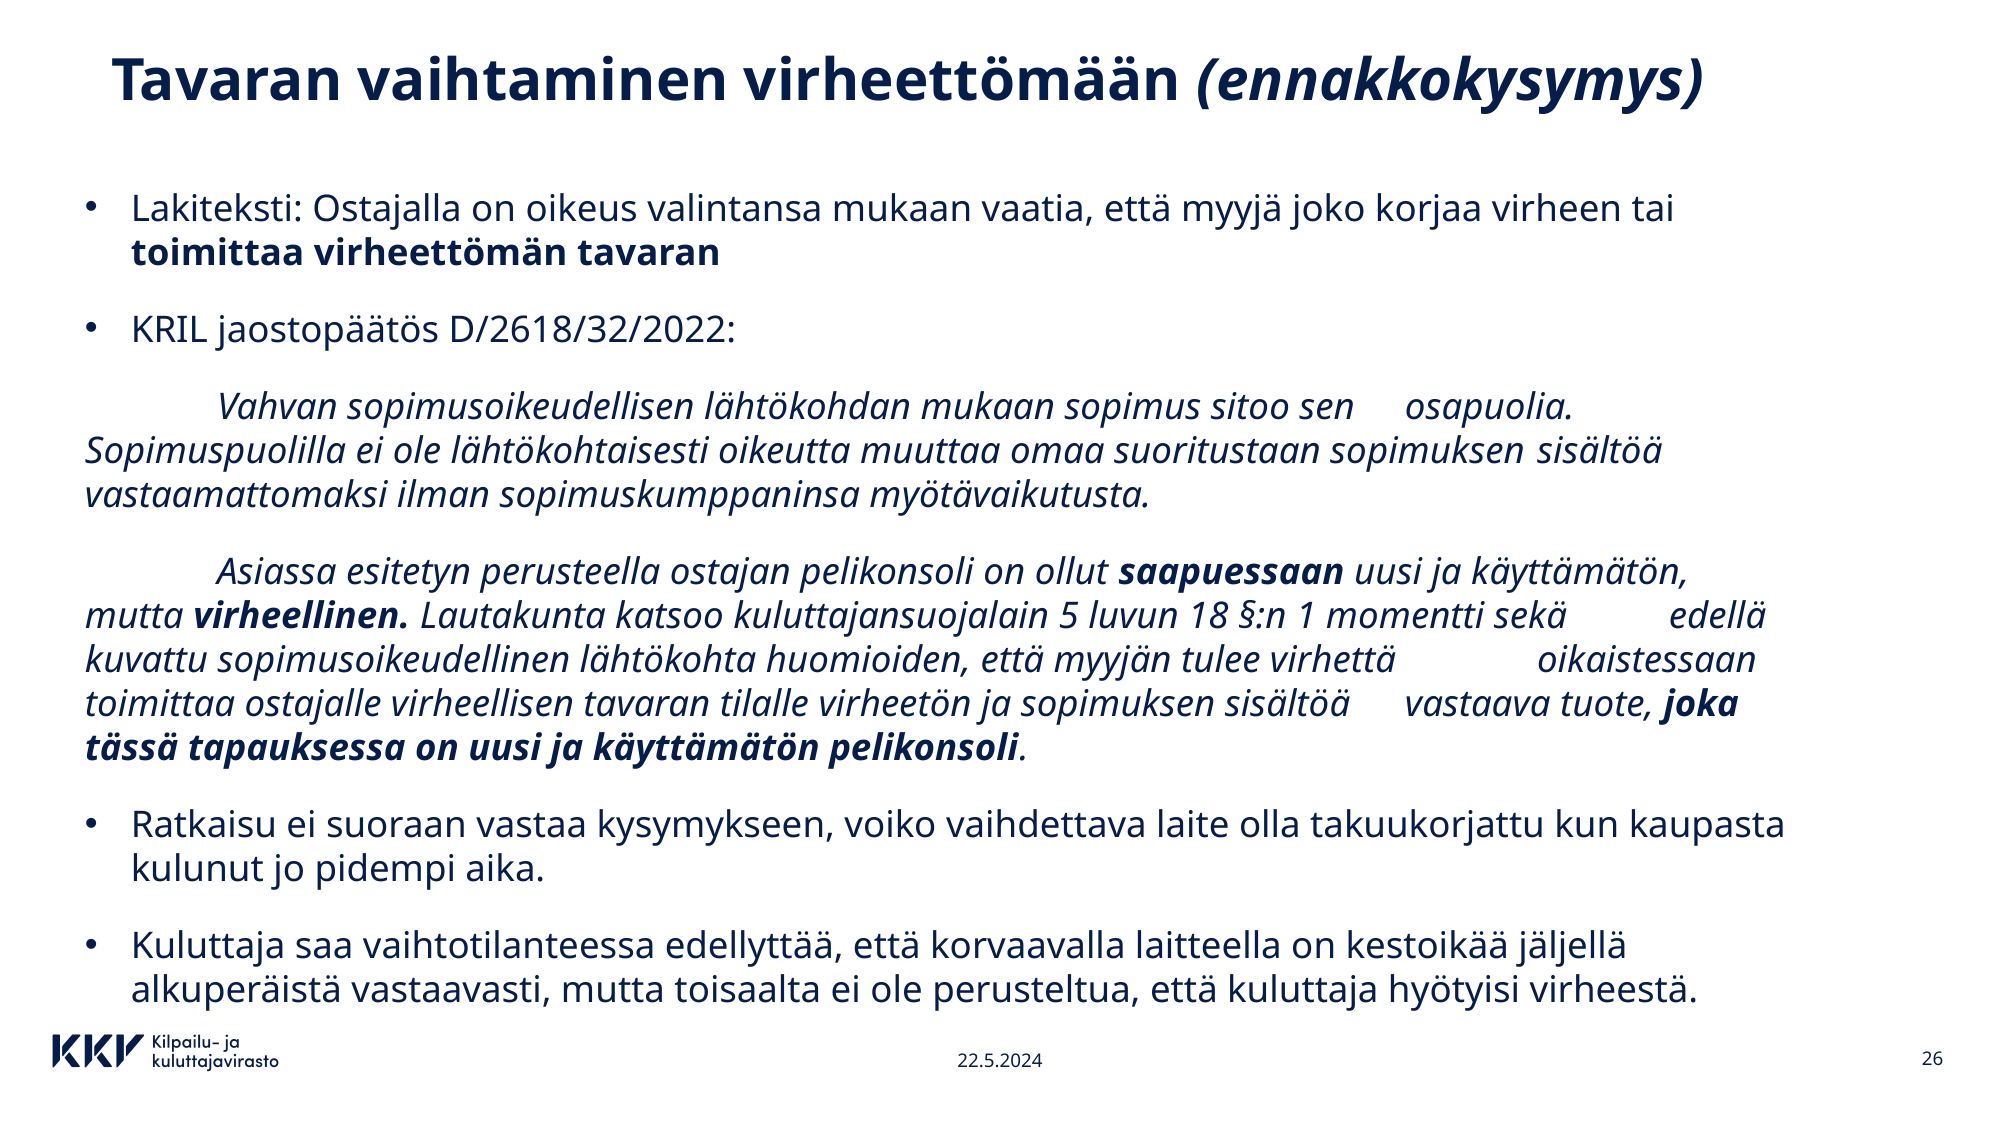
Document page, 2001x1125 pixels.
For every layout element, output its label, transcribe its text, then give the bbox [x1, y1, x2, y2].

list Lakiteksti: Ostajalla on oikeus valintansa mukaan vaatia, että myyjä joko korjaa virheen tai toimittaa virheettömän tavaran KRIL jaostopäätös D/2618/32/2022: Vahvan sopimusoikeudellisen lähtökohdan mukaan sopimus sitoo sen osapuolia. Sopimuspuolilla ei ole lähtökohtaisesti oikeutta muuttaa omaa suoritustaan sopimuksen sisältöä vastaamattomaksi ilman sopimuskumppaninsa myötävaikutusta. Asiassa esitetyn perusteella ostajan pelikonsoli on ollut saapuessaan uusi ja käyttämätön, mutta virheellinen. Lautakunta katsoo kuluttajansuojalain 5 luvun 18 §:n 1 momentti sekä edellä kuvattu sopimusoikeudellinen lähtökohta huomioiden, että myyjän tulee virhettä oikaistessaan toimittaa ostajalle virheellisen tavaran tilalle virheetön ja sopimuksen sisältöä vastaava tuote, joka tässä tapauksessa on uusi ja käyttämätön pelikonsoli. Ratkaisu ei suoraan vastaa kysymykseen, voiko vaihdettava laite olla takuukorjattu kun kaupasta kulunut jo pidempi aika. Kuluttaja saa vaihtotilanteessa edellyttää, että korvaavalla laitteella on kestoikää jäljellä alkuperäistä vastaavasti, mutta toisaalta ei ole perusteltua, että kuluttaja hyötyisi virheestä. [85, 184, 1820, 1014]
picture [46, 1030, 283, 1074]
title Tavaran vaihtaminen virheettömään (ennakkokysymys) [95, 47, 1820, 184]
slide_number 26 [1826, 1041, 1944, 1078]
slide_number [861, 1041, 1139, 1078]
